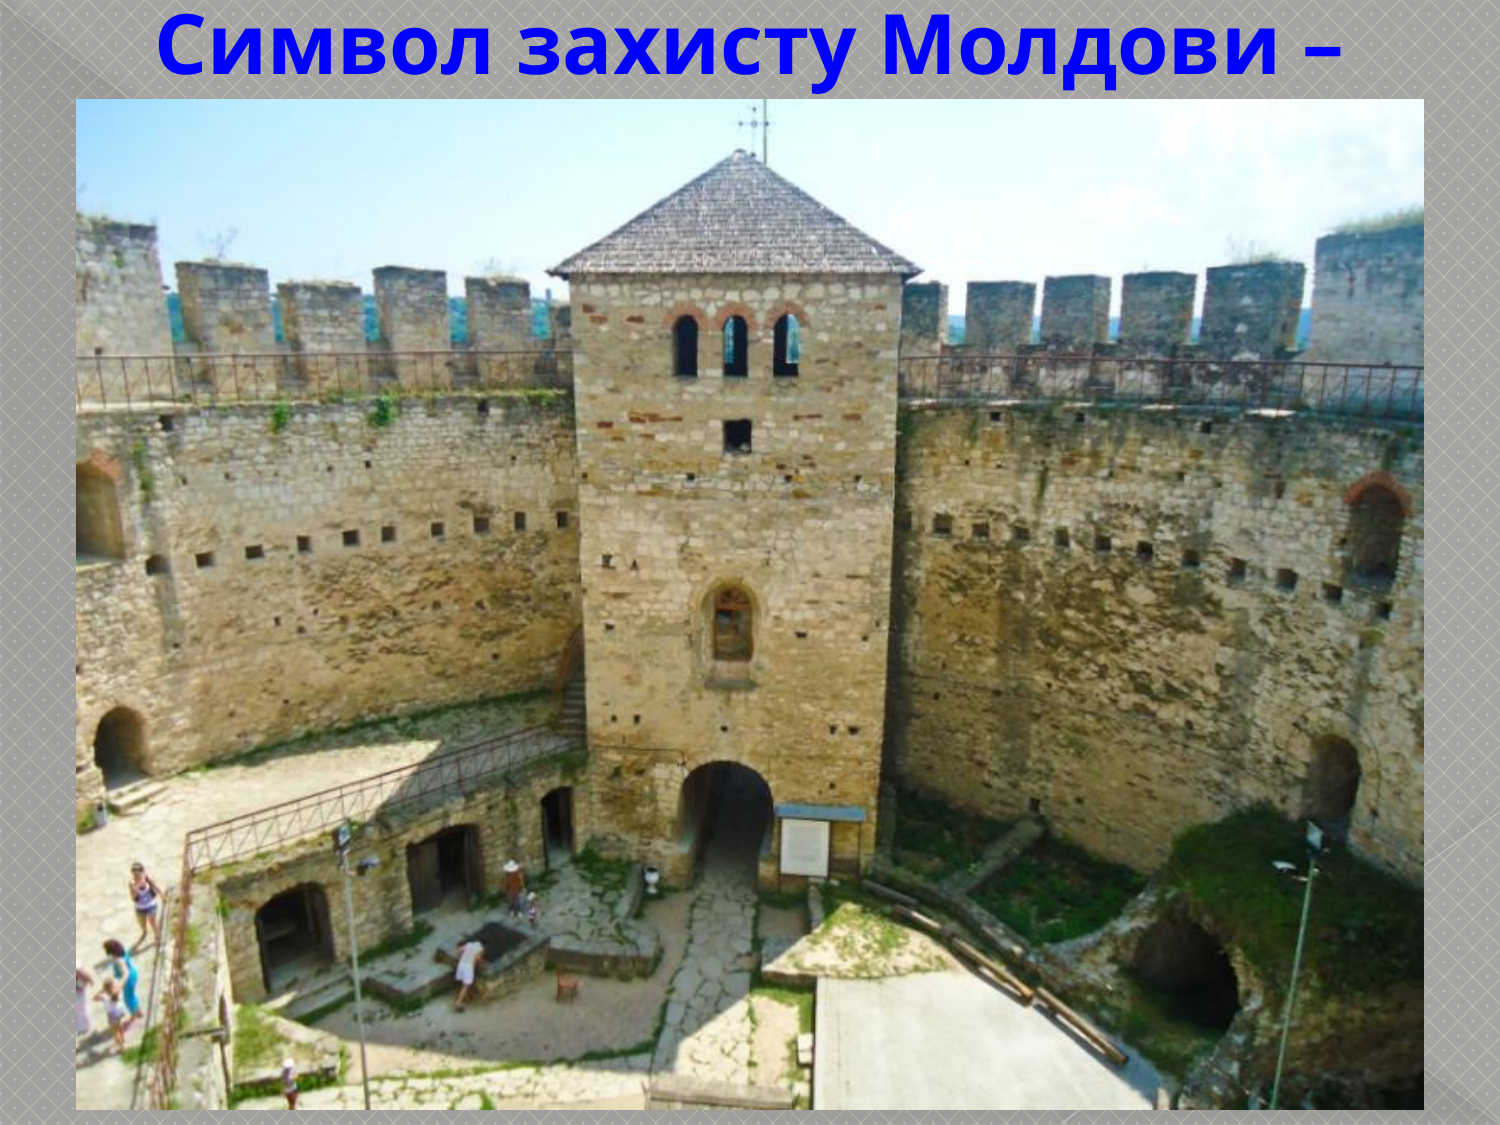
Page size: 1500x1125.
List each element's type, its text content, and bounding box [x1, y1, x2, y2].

picture [76, 99, 1424, 1110]
text_box Символ захисту Молдови – Сорокська Фортеця [0, 0, 1500, 199]
